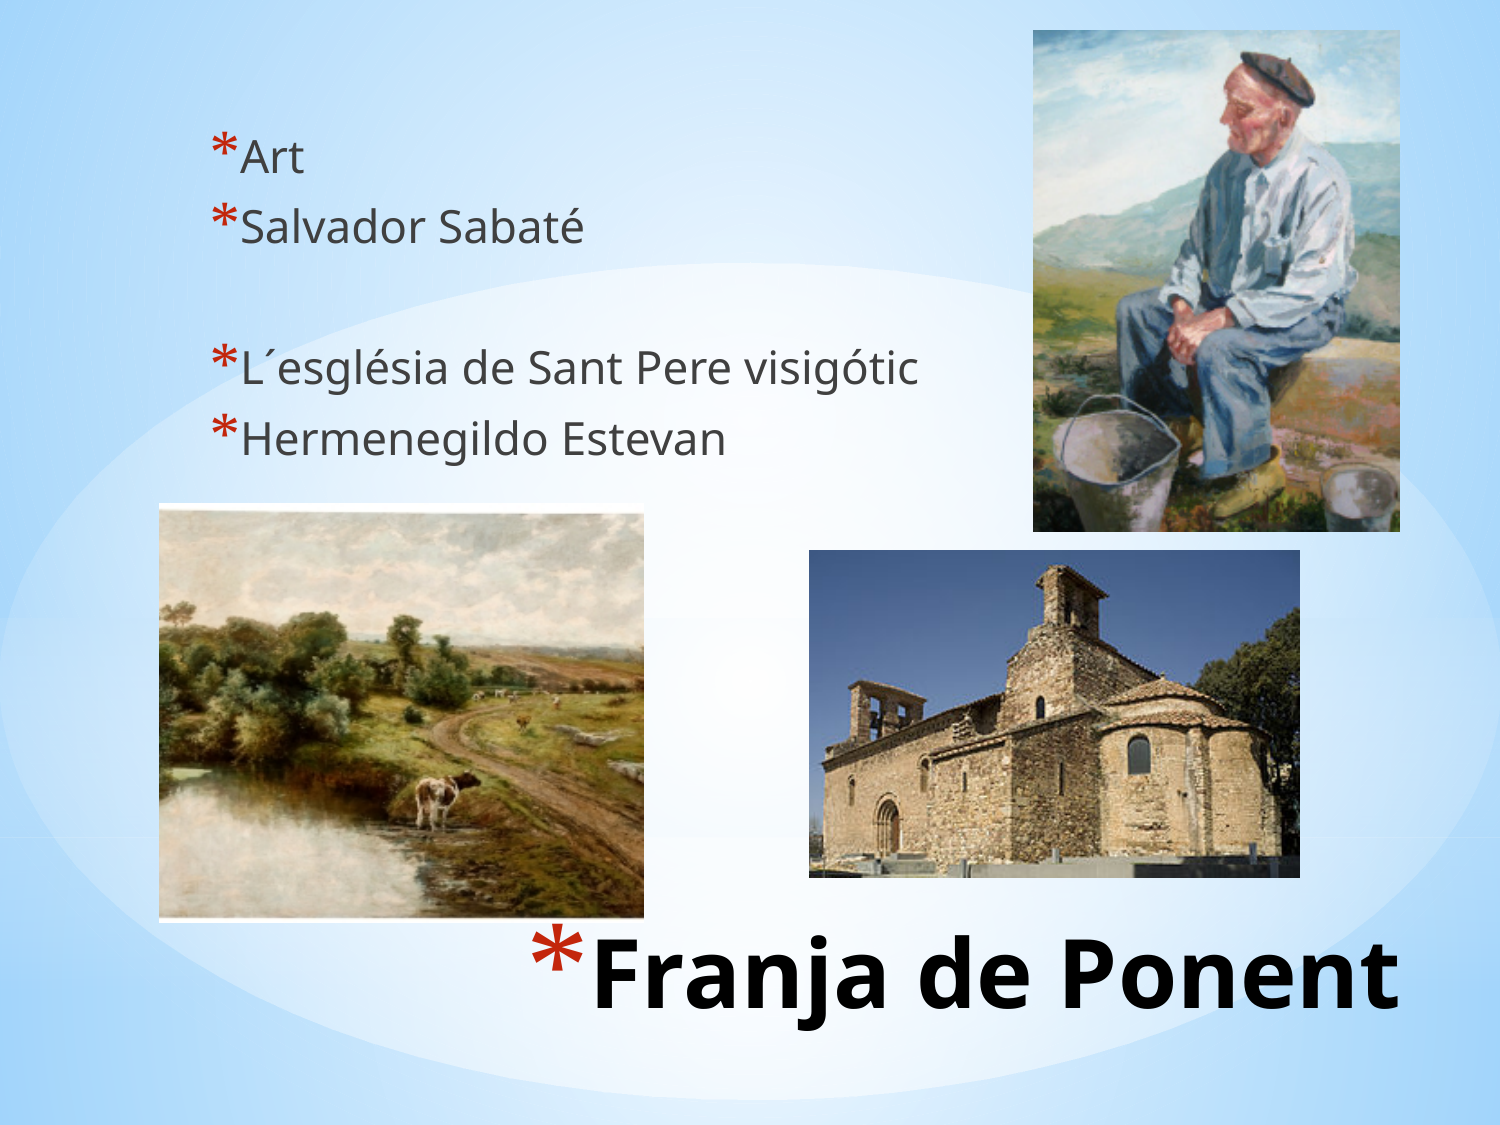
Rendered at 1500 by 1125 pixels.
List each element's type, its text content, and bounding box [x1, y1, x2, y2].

title Franja de Ponent [348, 905, 1417, 1093]
list Art Salvador Sabaté L´església de Sant Pere visigótic Hermenegildo Estevan [187, 120, 1238, 690]
picture [1033, 30, 1400, 532]
picture [808, 550, 1300, 878]
picture [159, 503, 644, 923]
